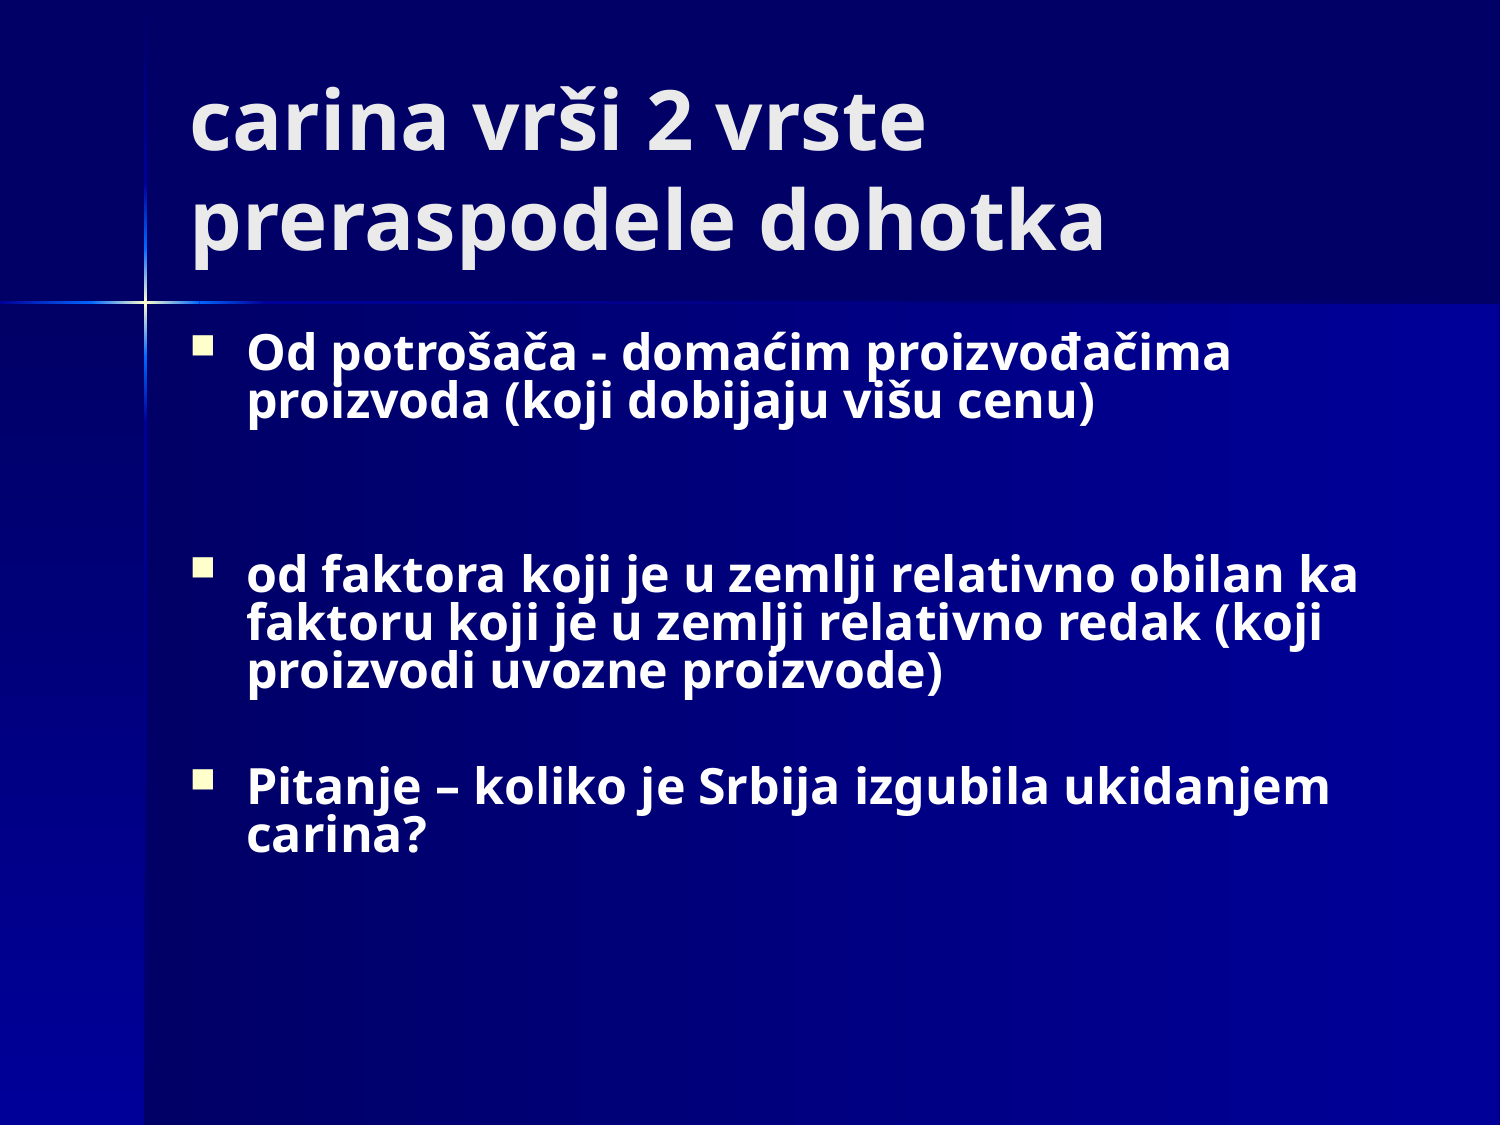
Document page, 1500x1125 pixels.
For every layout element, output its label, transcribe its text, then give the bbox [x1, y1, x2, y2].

title carina vrši 2 vrste preraspodele dohotka [174, 49, 1413, 286]
list Od potrošača - domaćim proizvođačima proizvoda (koji dobijaju višu cenu) od faktora koji je u zemlji relativno obilan ka faktoru koji je u zemlji relativno redak (koji proizvodi uvozne proizvode) Pitanje – koliko je Srbija izgubila ukidanjem carina? [174, 324, 1413, 1001]
